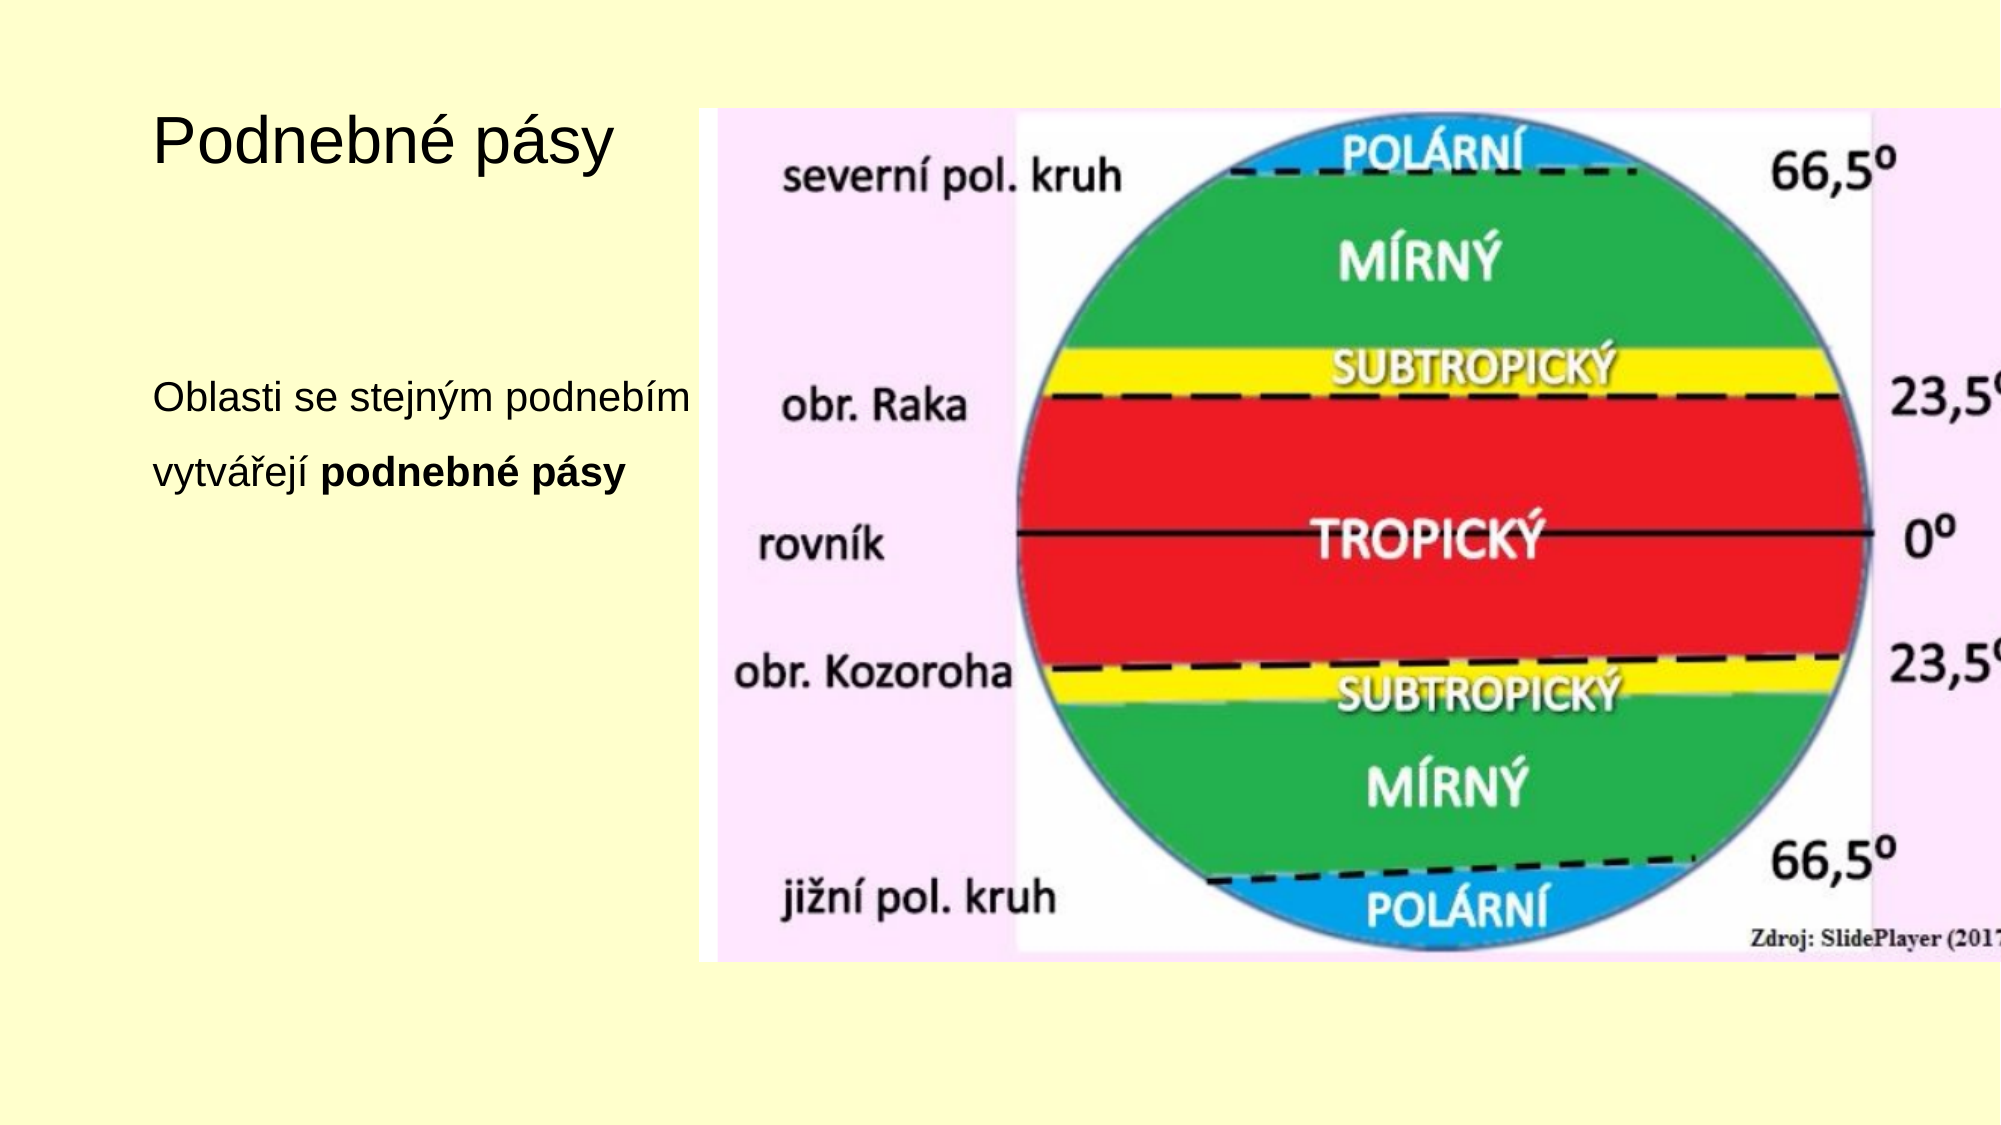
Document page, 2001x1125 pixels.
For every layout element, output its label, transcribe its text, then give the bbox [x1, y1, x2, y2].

picture [699, 108, 2001, 962]
title Podnebné pásy [137, 75, 783, 337]
list Oblasti se stejným podnebím vytvářejí podnebné pásy [137, 337, 783, 963]
